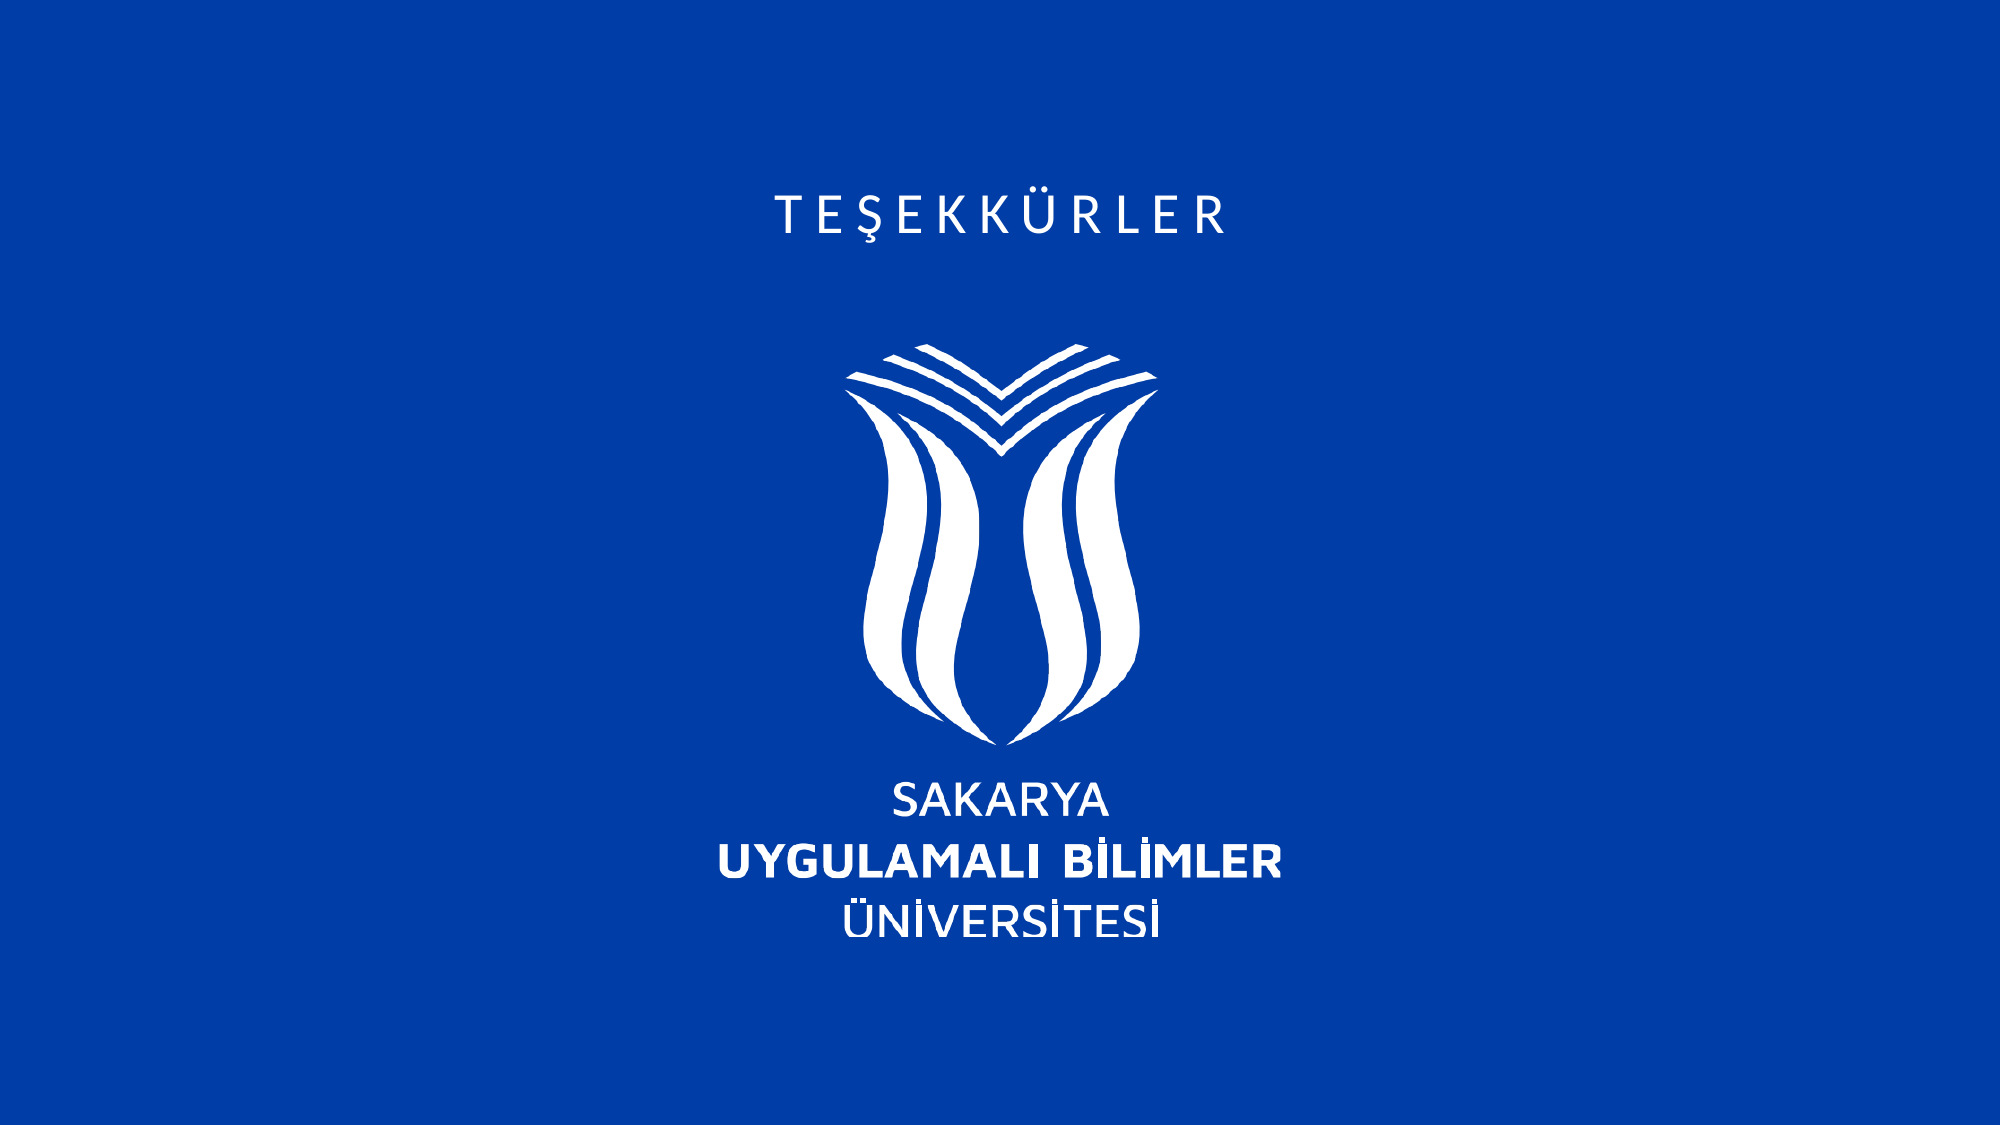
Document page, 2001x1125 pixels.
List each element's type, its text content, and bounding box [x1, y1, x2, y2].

text_box TEŞEKKÜRLER [760, 168, 1240, 253]
picture [719, 344, 1281, 937]
